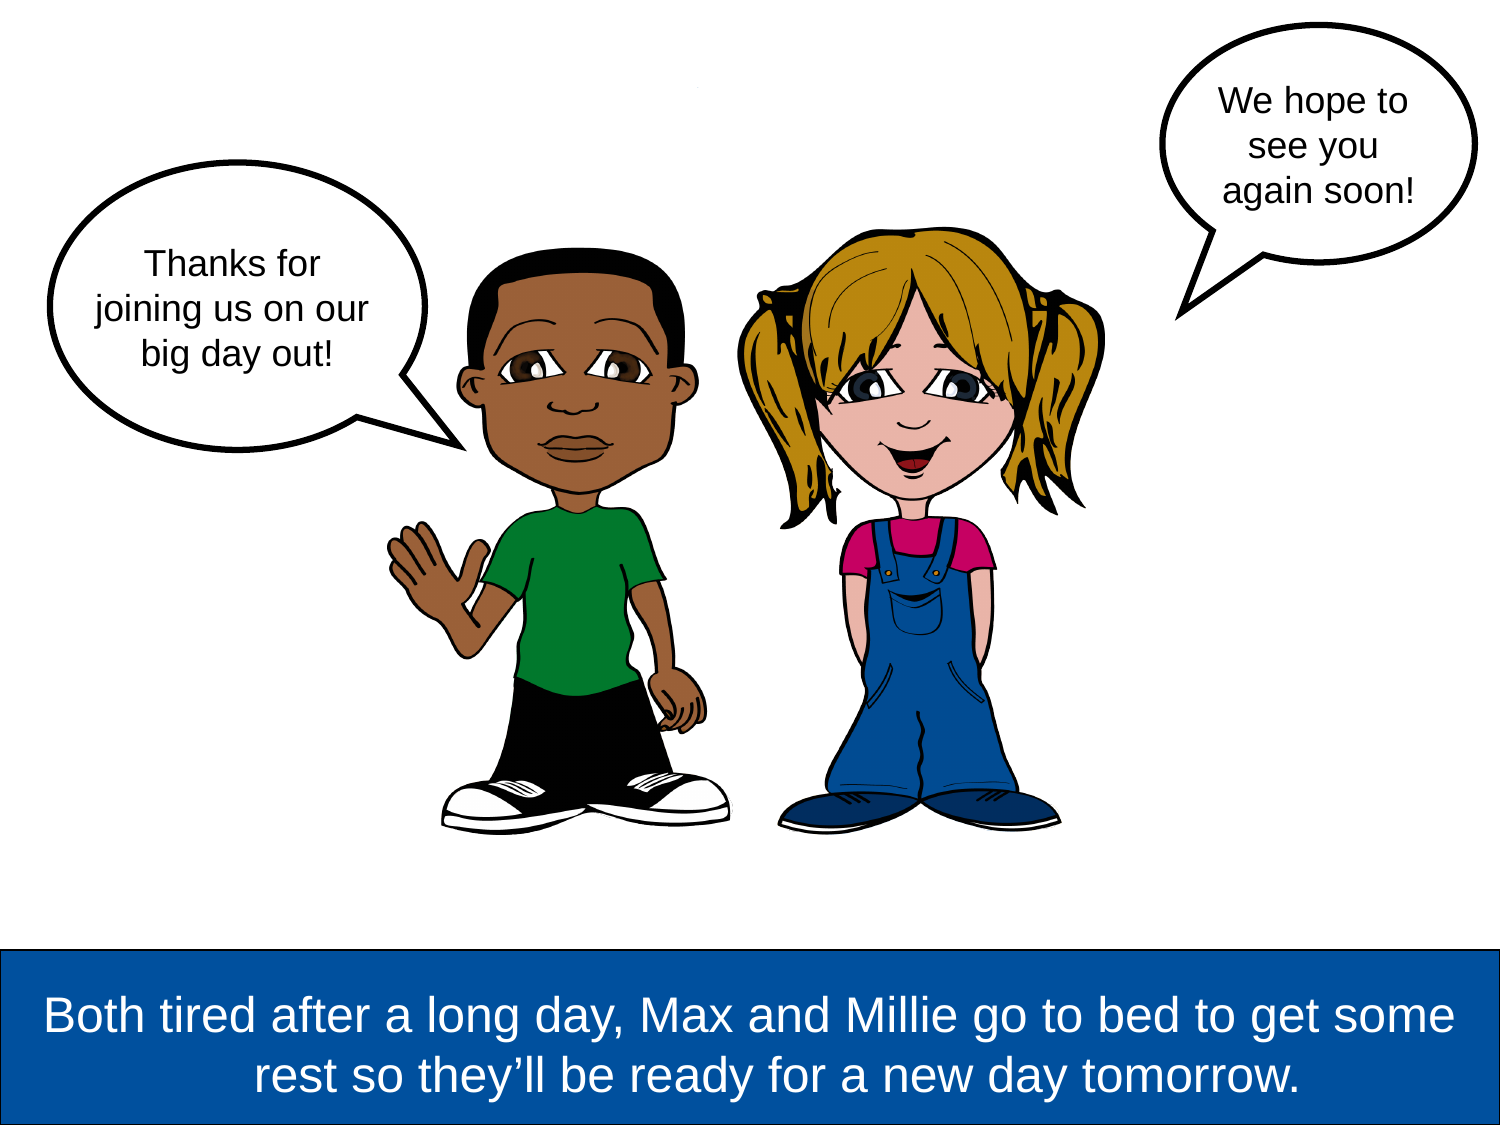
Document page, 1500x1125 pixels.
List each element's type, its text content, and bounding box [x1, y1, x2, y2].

text_box [0, 950, 1500, 1125]
text_box Both tired after a long day, Max and Millie go to bed to get some rest so they’ll be ready for a new day tomorrow. [18, 974, 1482, 1063]
text_box We hope to see you again soon! [1162, 24, 1475, 313]
text_box Thanks for joining us on our big day out! [49, 162, 382, 450]
picture [387, 87, 1105, 835]
